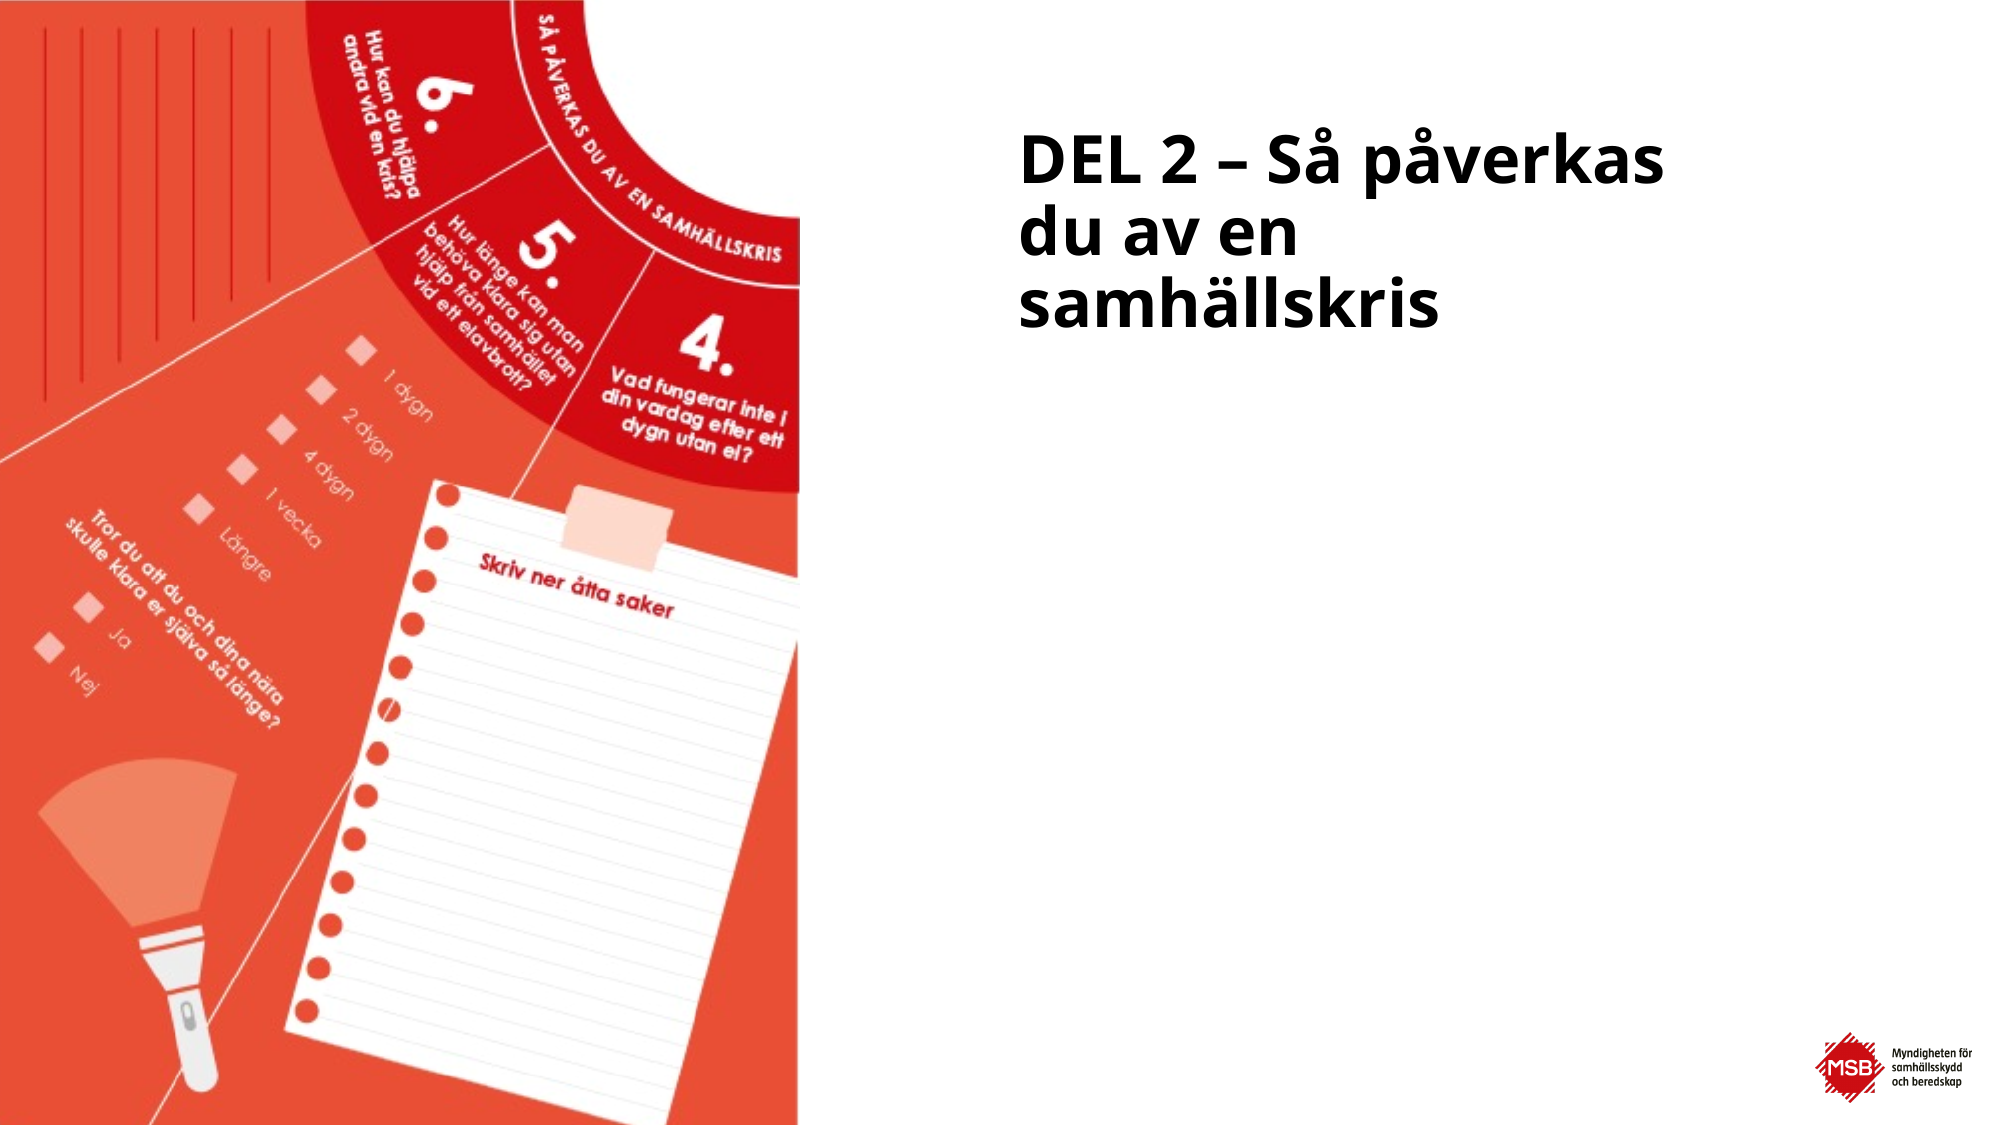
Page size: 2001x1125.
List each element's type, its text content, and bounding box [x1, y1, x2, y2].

picture [1815, 1032, 1972, 1103]
title DEL 2 – Så påverkas du av en samhällskris [1003, 194, 1741, 350]
picture [0, 0, 973, 1125]
